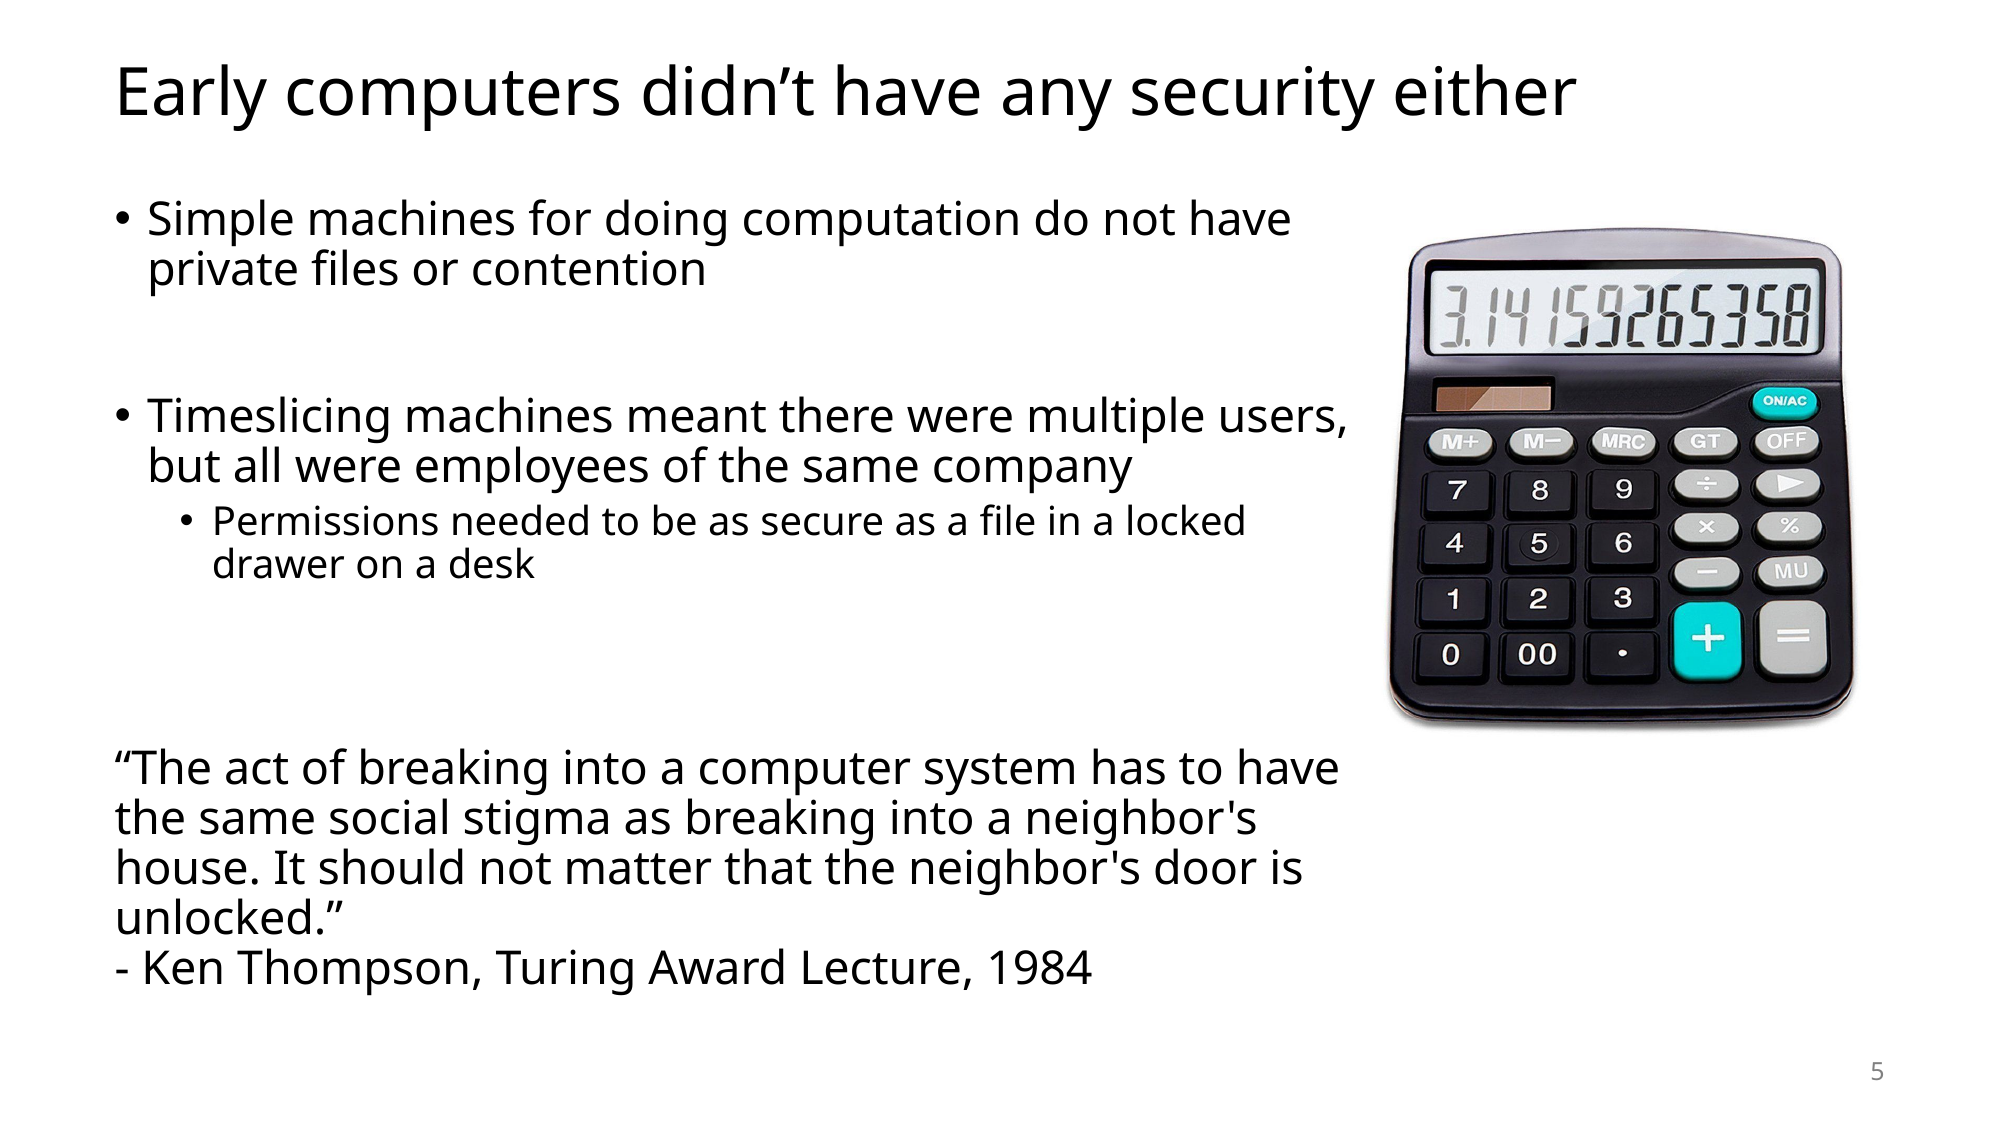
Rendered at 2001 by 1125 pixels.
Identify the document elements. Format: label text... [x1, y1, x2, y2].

slide_number 5 [1749, 1042, 1900, 1103]
list Simple machines for doing computation do not have private files or contention Timeslicing machines meant there were multiple users, but all were employees of the same company Permissions needed to be as secure as a file in a locked drawer on a desk “The act of breaking into a computer system has to have the same social stigma as breaking into a neighbor's house. It should not matter that the neighbor's door is unlocked.” - Ken Thompson, Turing Award Lecture, 1984 [99, 187, 1367, 1013]
picture [1341, 187, 1900, 746]
title Early computers didn’t have any security either [99, 37, 1900, 150]
